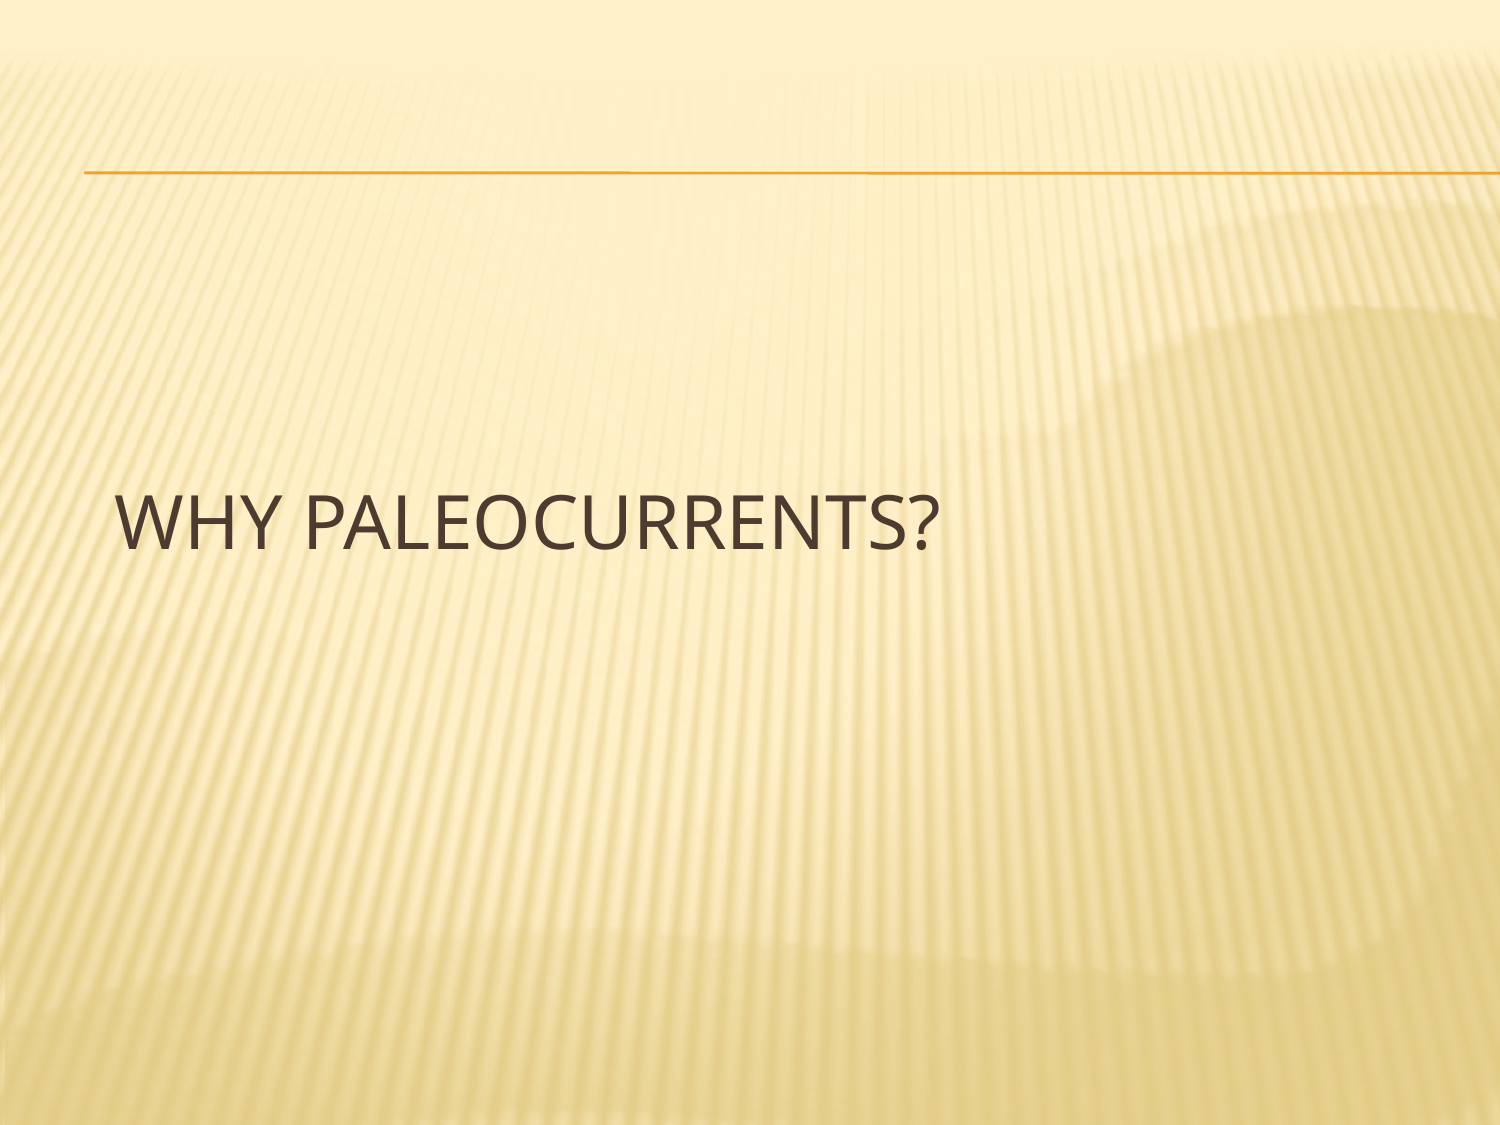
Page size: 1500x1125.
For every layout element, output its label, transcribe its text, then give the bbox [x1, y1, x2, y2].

title Why Paleocurrents? [100, 456, 1376, 583]
